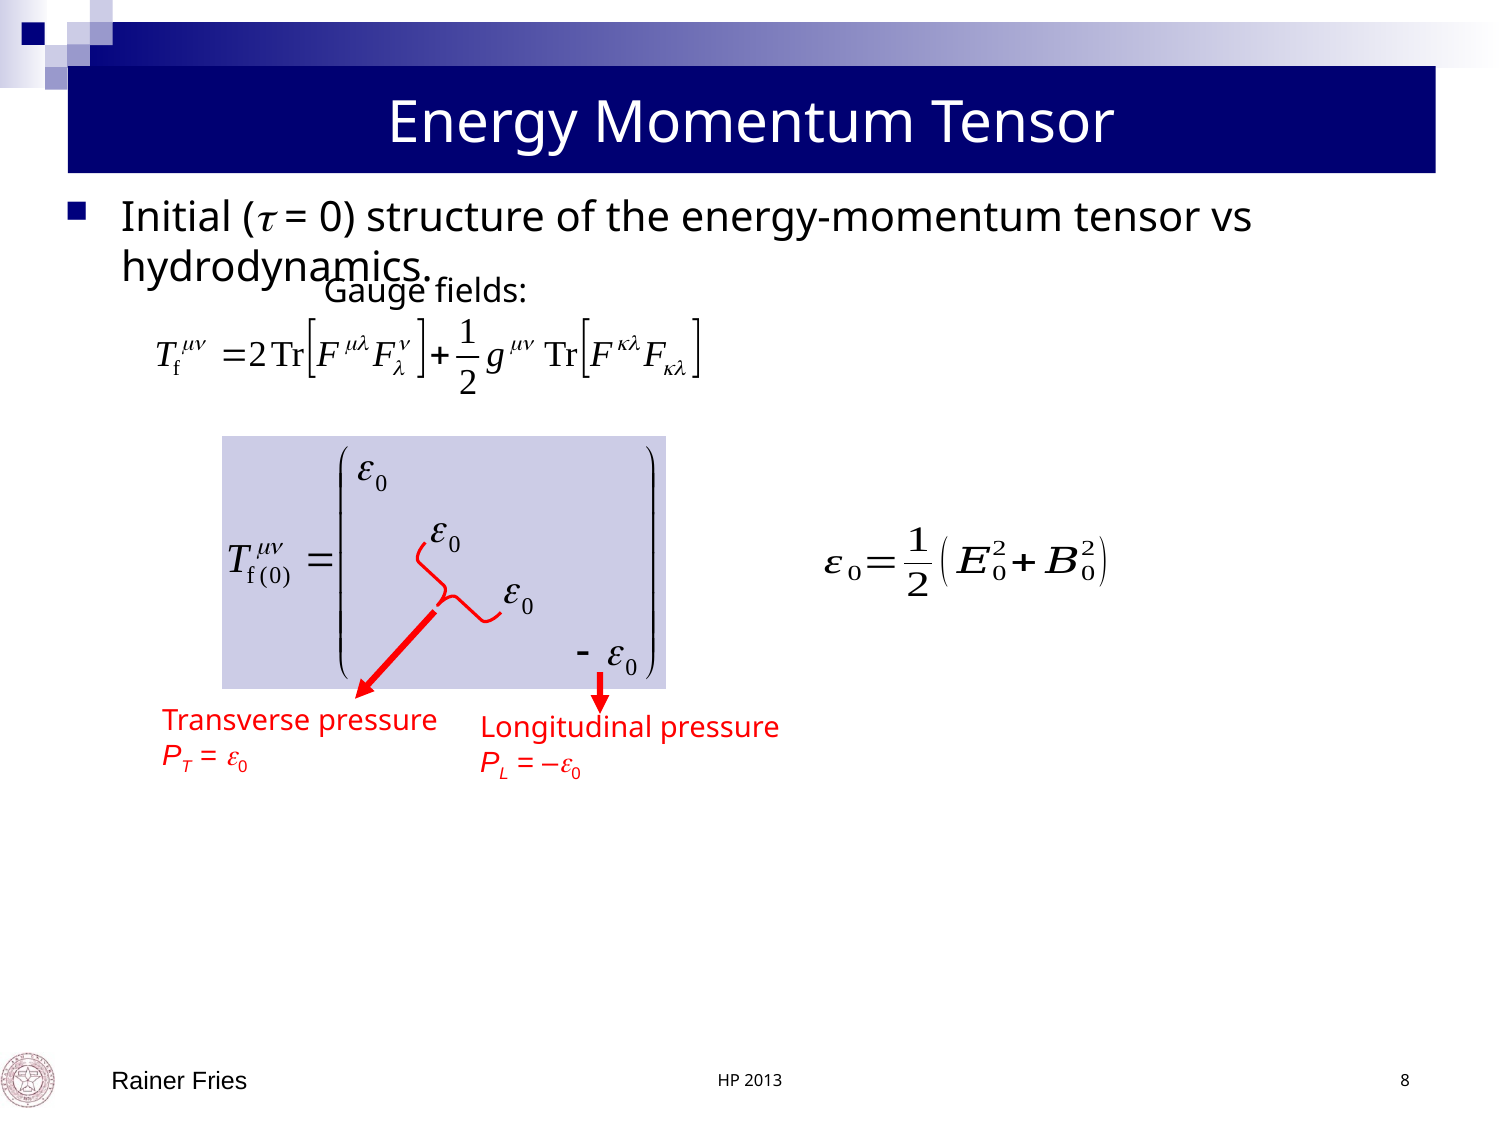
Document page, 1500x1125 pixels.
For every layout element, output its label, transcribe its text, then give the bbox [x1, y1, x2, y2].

title Energy Momentum Tensor [67, 65, 1436, 174]
footer HP 2013 [512, 1024, 988, 1101]
text_box Longitudinal pressure PL = –0 [465, 701, 803, 791]
list Initial ( = 0) structure of the energy-momentum tensor vs hydrodynamics. [49, 181, 1460, 1024]
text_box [149, 254, 713, 405]
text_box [221, 435, 667, 690]
text_box Transverse pressure PT = 0 [147, 694, 461, 784]
slide_number Rainer Fries [96, 1024, 447, 1103]
text_box [593, 698, 607, 714]
slide_number 8 [1074, 1024, 1426, 1101]
picture [0, 1052, 55, 1108]
